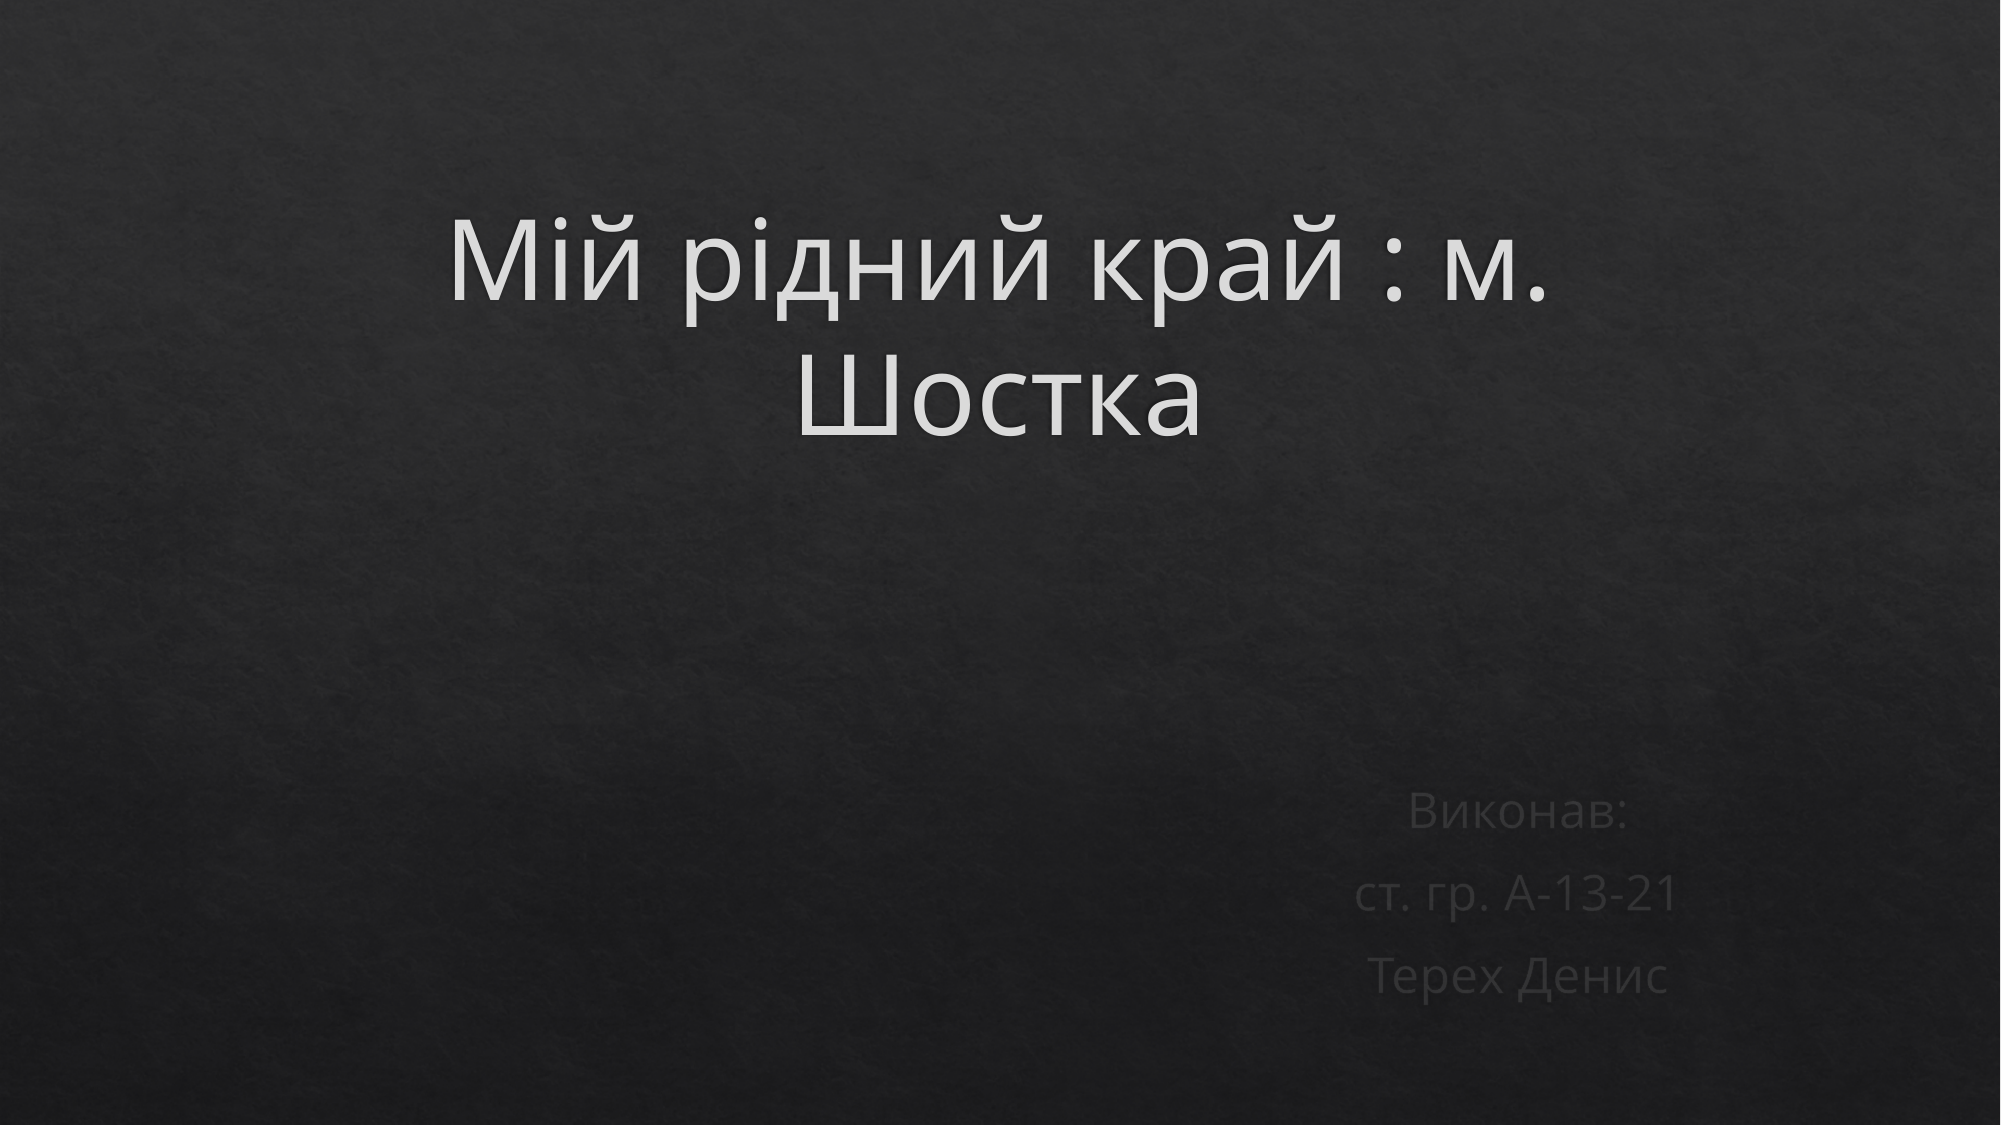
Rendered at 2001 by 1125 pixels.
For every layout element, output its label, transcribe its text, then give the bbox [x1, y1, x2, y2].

subtitle Виконав: ст. гр. А-13-21 Терех Денис [1112, 770, 1923, 1077]
title Мій рідний край : м. Шостка [224, 290, 1774, 466]
